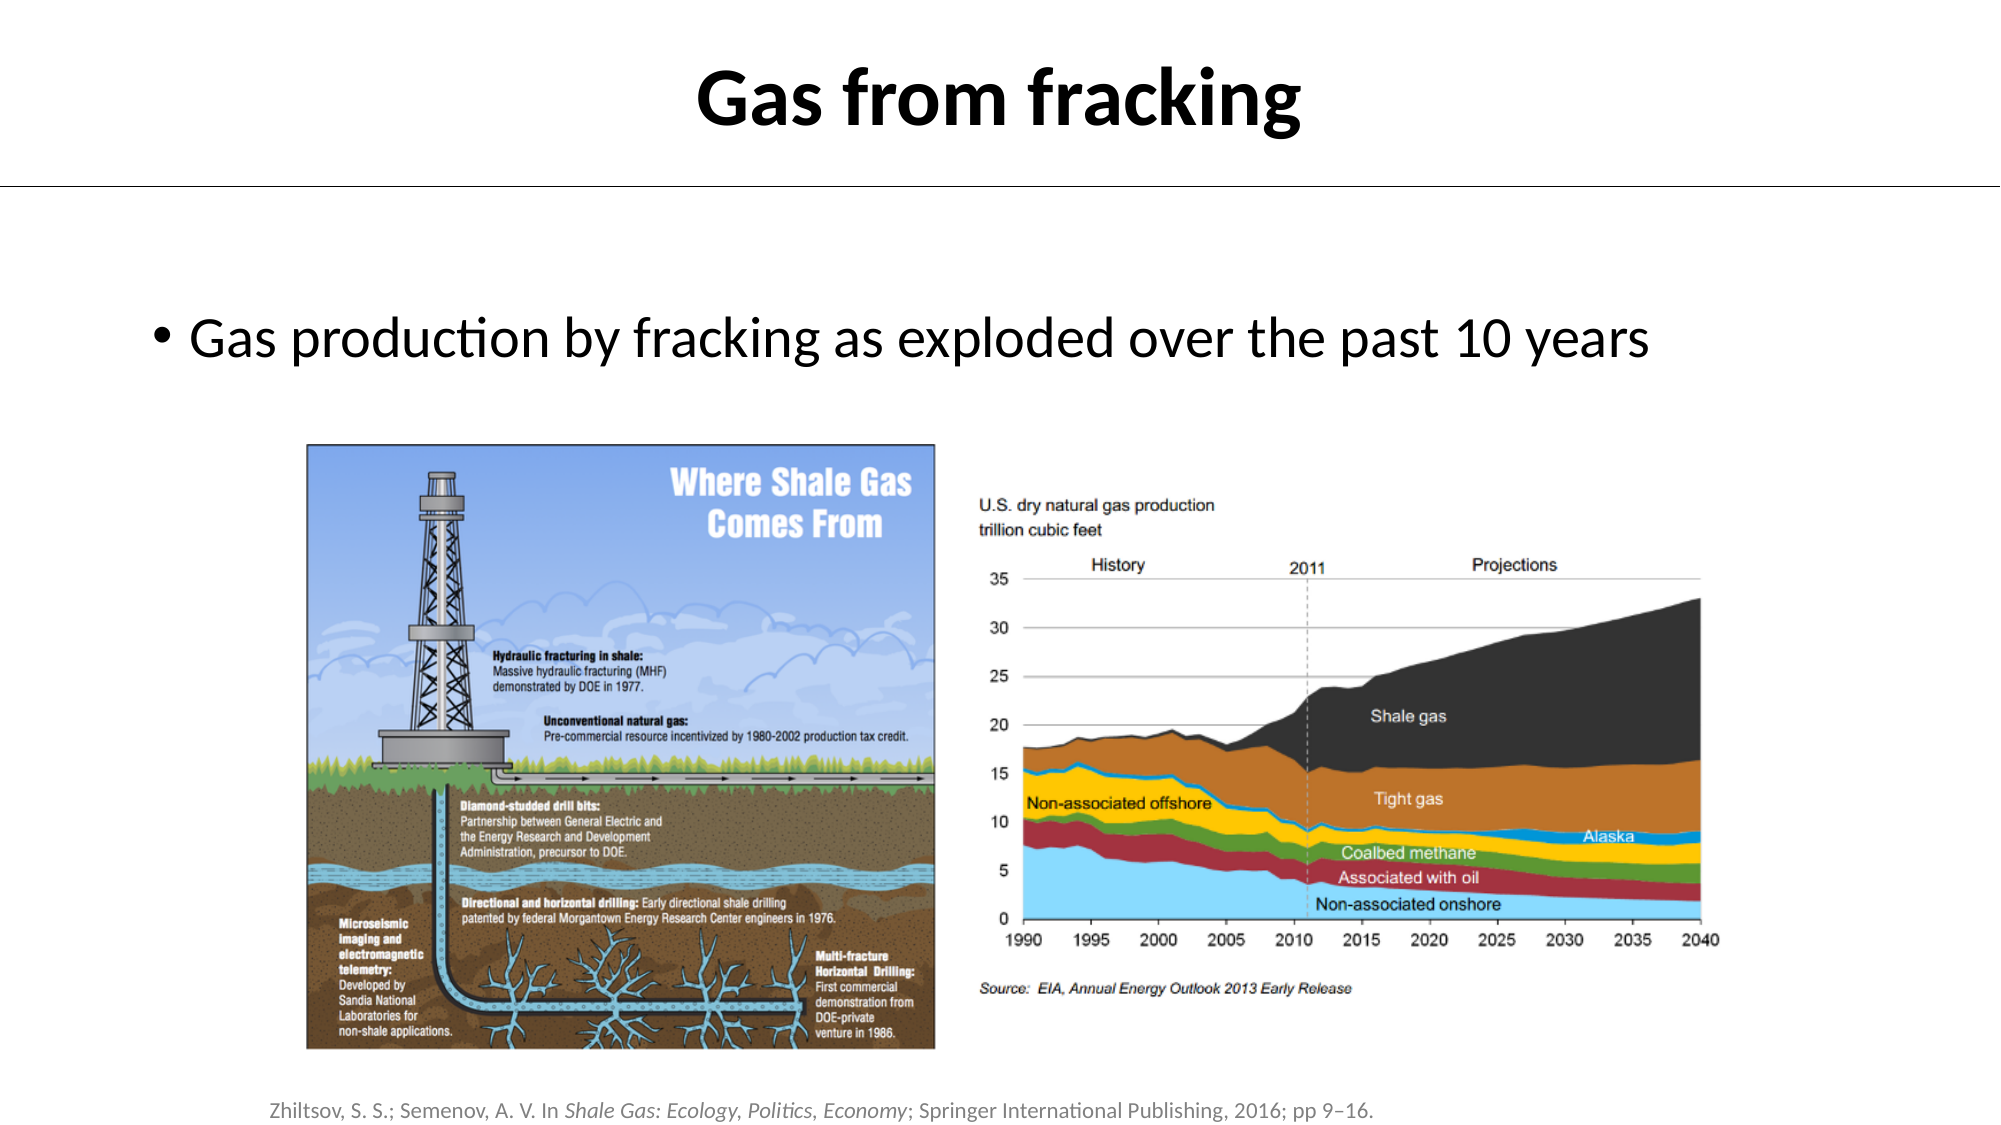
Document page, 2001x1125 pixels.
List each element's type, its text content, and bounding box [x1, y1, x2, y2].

title Gas from fracking [348, 0, 1651, 194]
picture [304, 443, 937, 1051]
list Gas production by fracking as exploded over the past 10 years [137, 299, 1863, 1014]
text_box Zhiltsov, S. S.; Semenov, A. V. In Shale Gas: Ecology, Politics, Economy; Springer International Publishing, 2016; pp 9–16. [254, 1088, 1792, 1125]
picture [976, 491, 1728, 1001]
